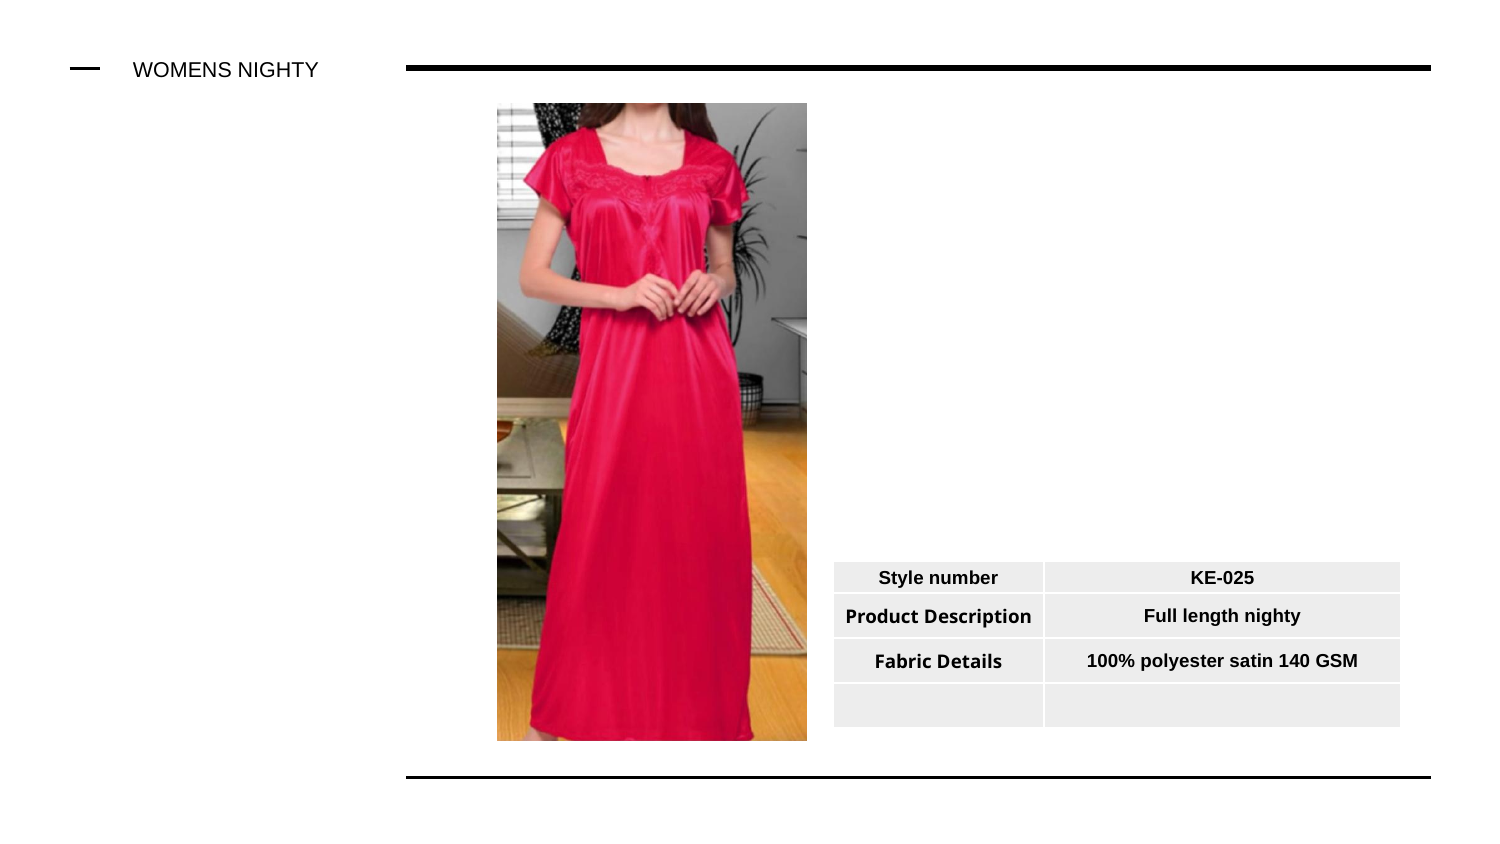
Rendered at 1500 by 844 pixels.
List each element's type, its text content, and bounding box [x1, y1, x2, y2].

table_cell [834, 684, 1043, 727]
table_header Style number [834, 562, 1043, 592]
table_header KE-025 [1045, 562, 1400, 592]
table_cell 100% polyester satin 140 GSM [1045, 639, 1400, 682]
table_cell Product Description [834, 594, 1043, 637]
table_cell Full length nighty [1045, 594, 1400, 637]
table_cell Fabric Details [834, 639, 1043, 682]
text_box WOMENS NIGHTY [117, 47, 449, 97]
table_cell [1045, 684, 1400, 727]
picture [497, 103, 807, 741]
